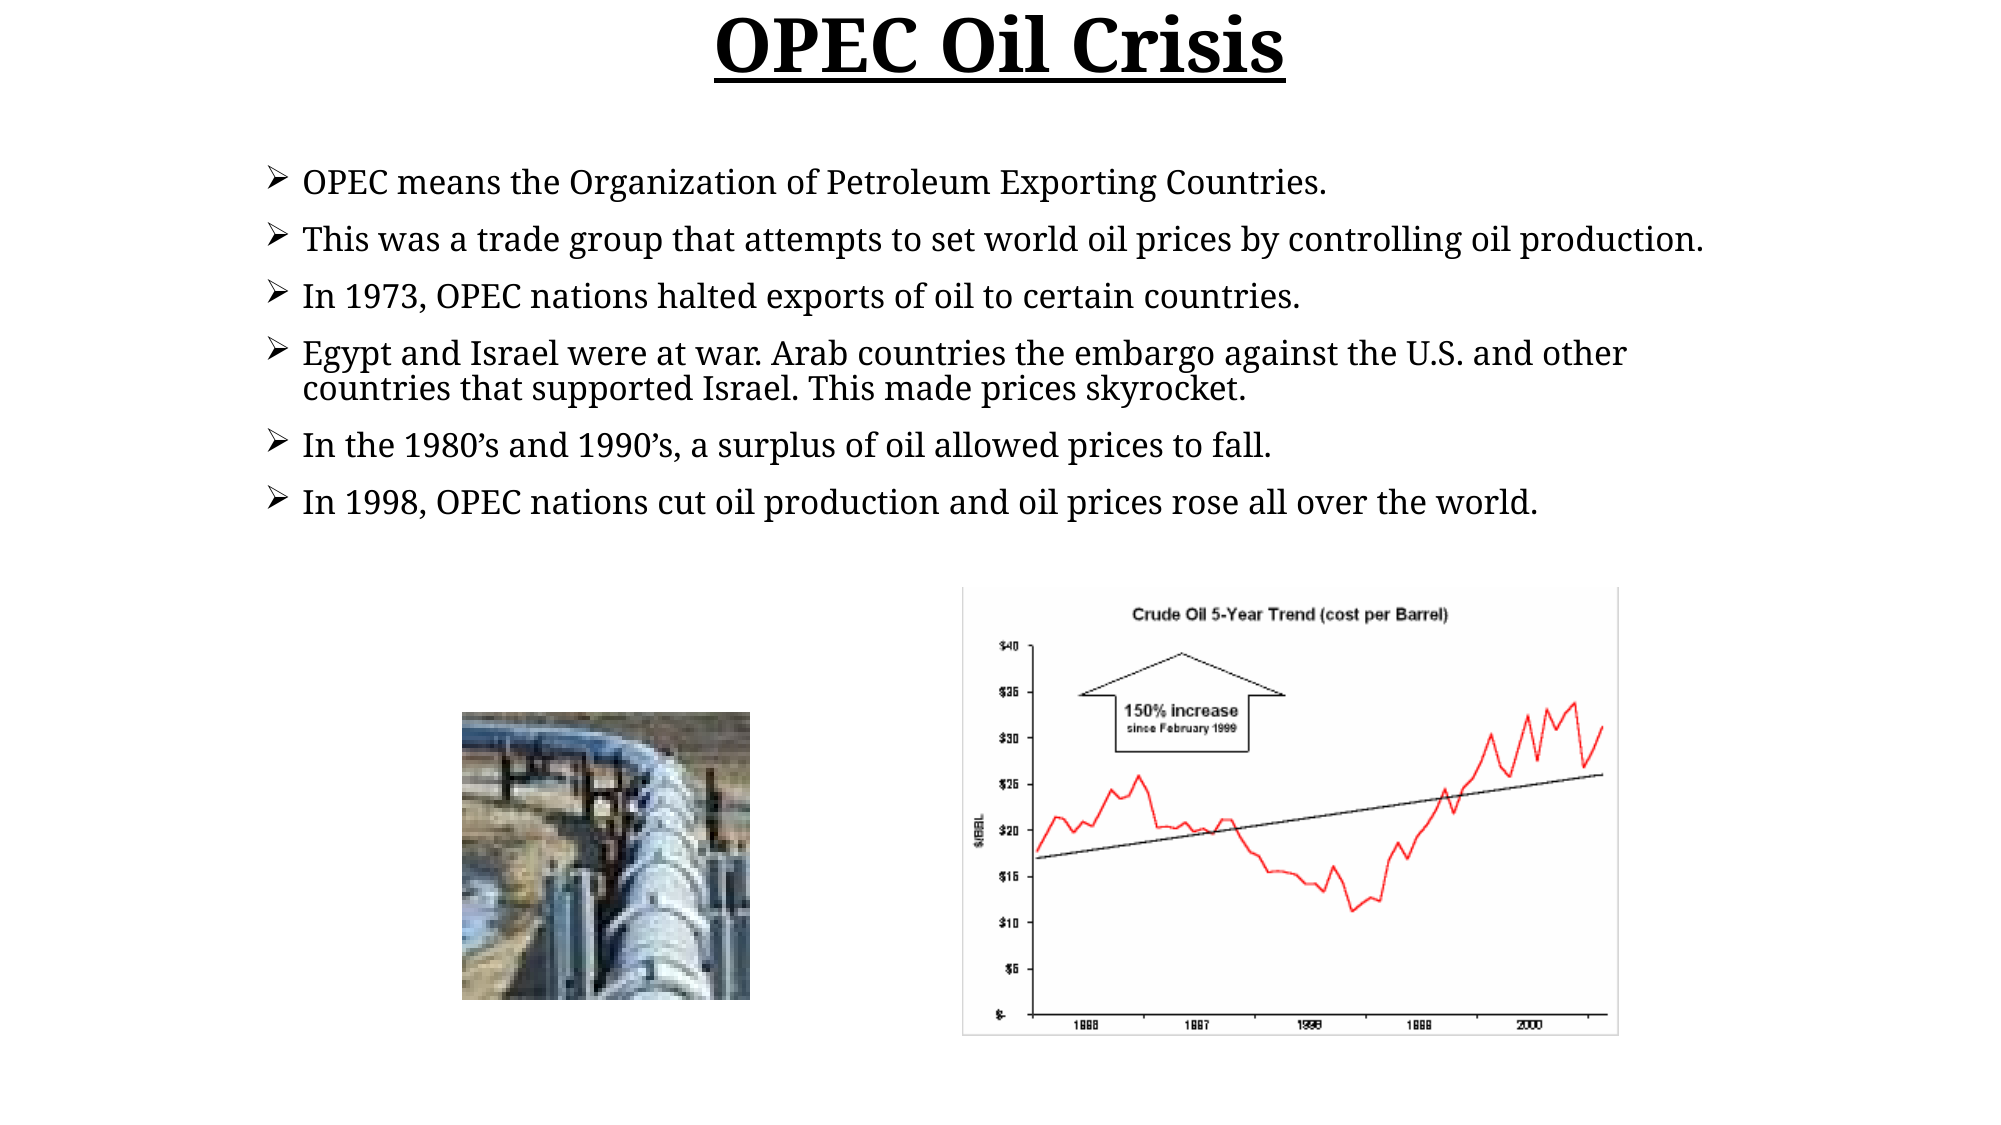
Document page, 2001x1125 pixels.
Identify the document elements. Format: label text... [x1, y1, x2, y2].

picture [962, 587, 1619, 1036]
list OPEC Oil Crisis OPEC means the Organization of Petroleum Exporting Countries. This was a trade group that attempts to set world oil prices by controlling oil production. In 1973, OPEC nations halted exports of oil to certain countries. Egypt and Israel were at war. Arab countries the embargo against the U.S. and other countries that supported Israel. This made prices skyrocket. In the 1980’s and 1990’s, a surplus of oil allowed prices to fall. In 1998, OPEC nations cut oil production and oil prices rose all over the world. [249, 0, 1750, 1125]
picture [462, 712, 750, 1000]
